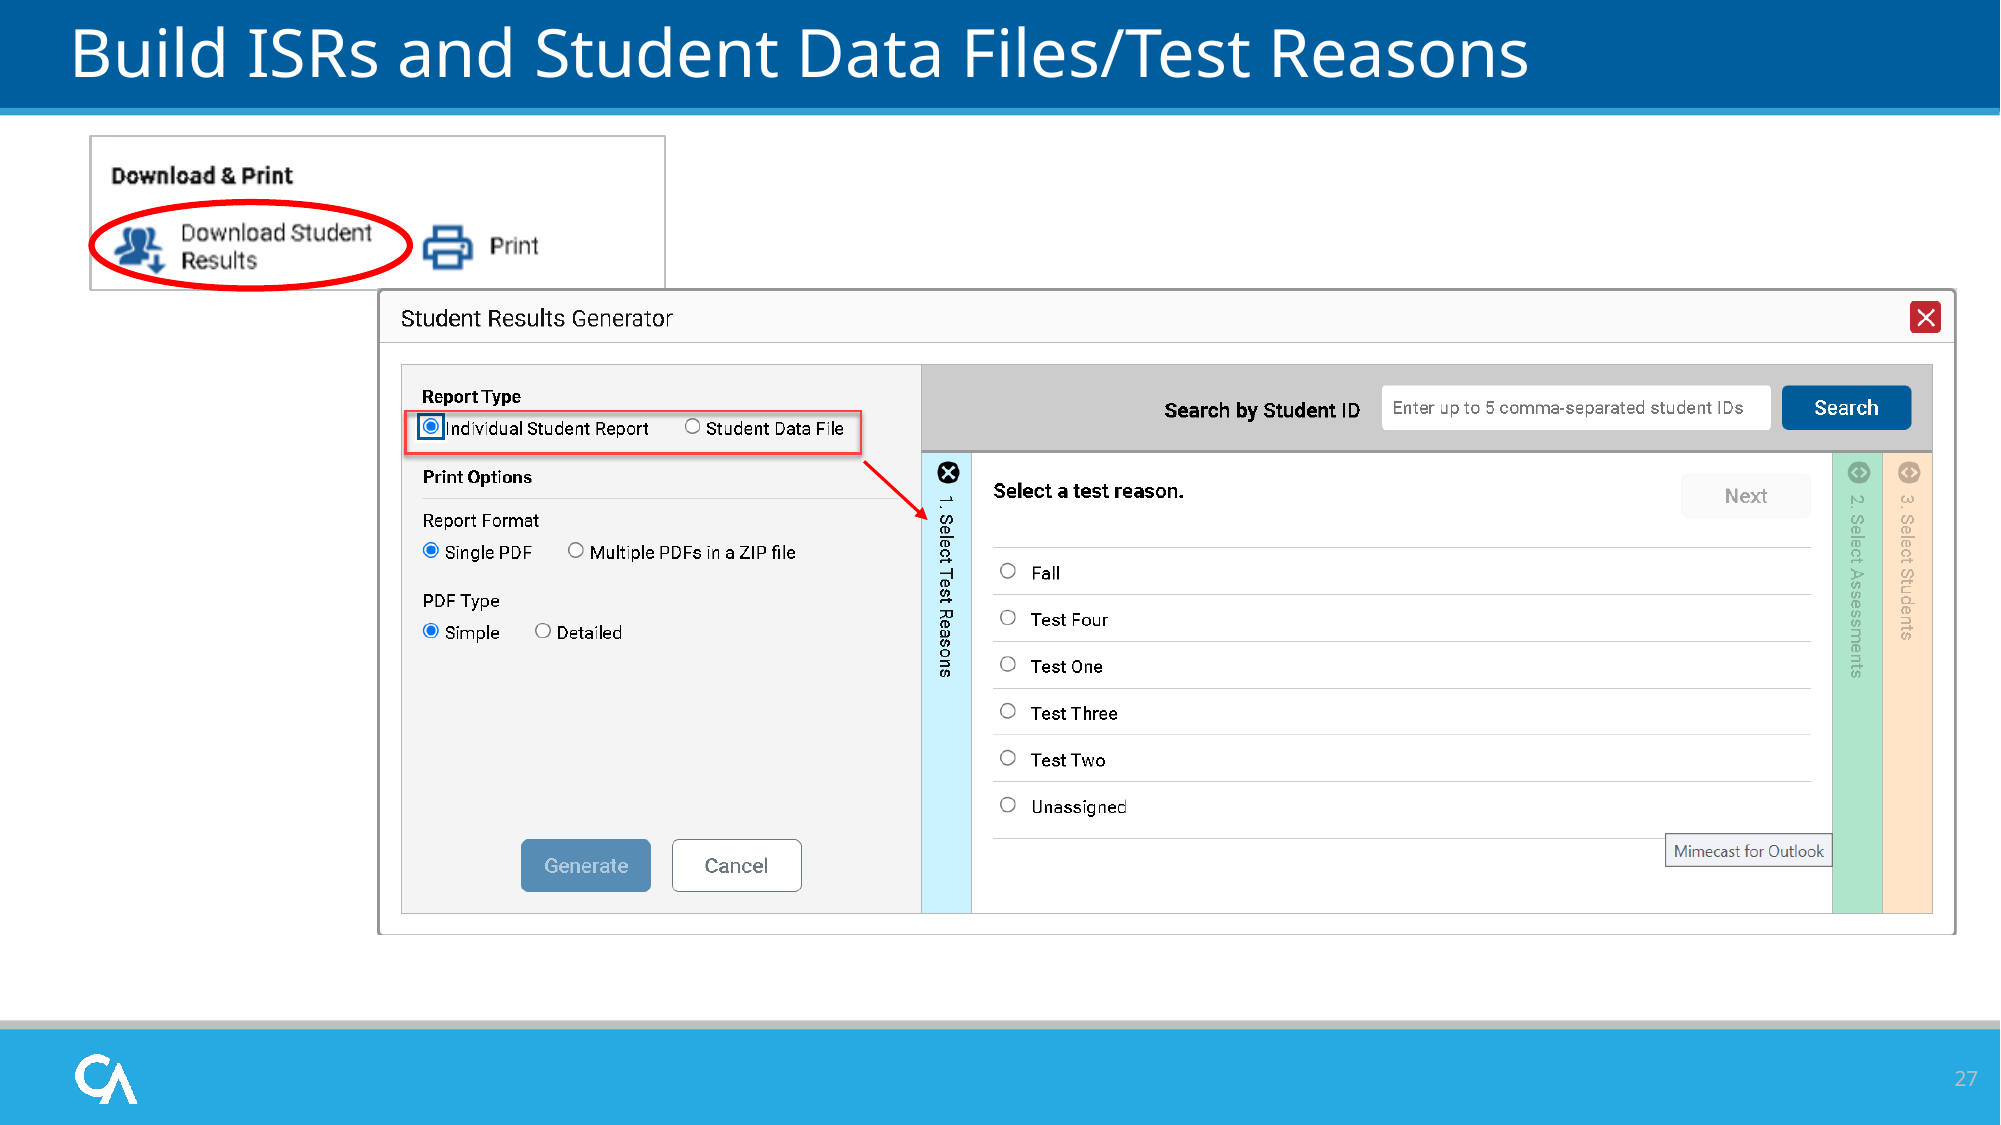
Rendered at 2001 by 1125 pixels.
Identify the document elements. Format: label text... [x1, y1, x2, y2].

picture [377, 288, 1957, 935]
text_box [91, 136, 664, 289]
slide_number 27 [1877, 1057, 1993, 1103]
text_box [864, 461, 928, 521]
title Build ISRs and Student Data Files/Test Reasons [69, 10, 1878, 96]
picture [75, 1054, 138, 1104]
